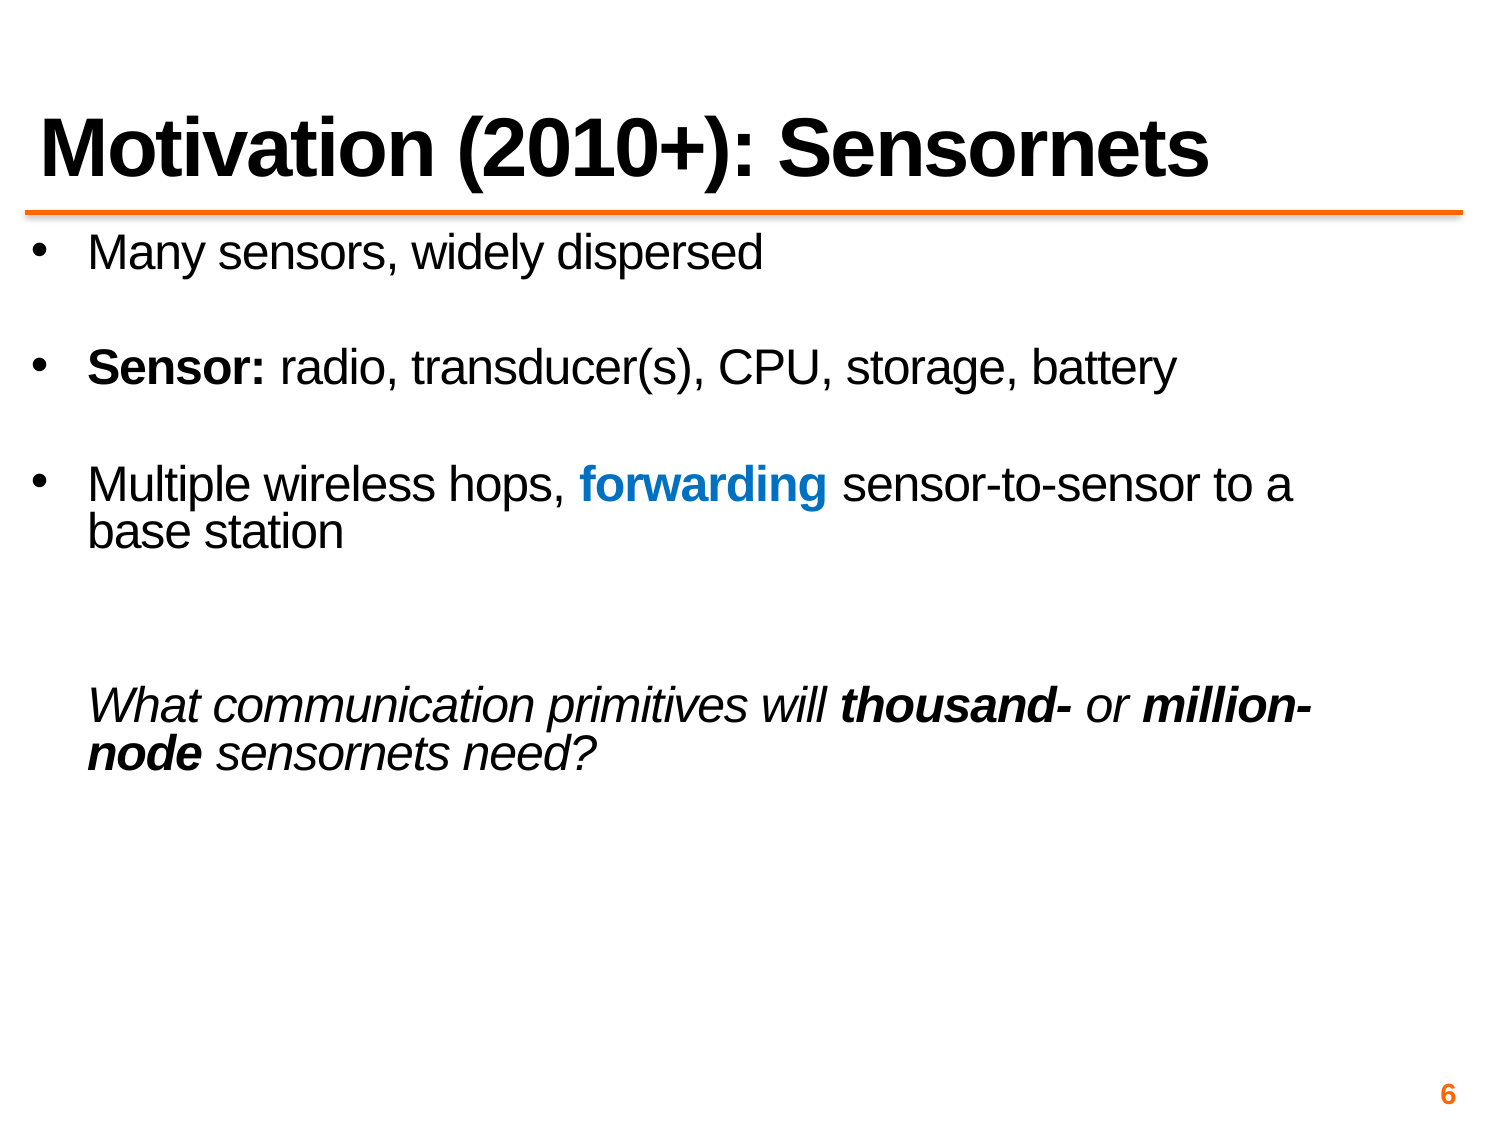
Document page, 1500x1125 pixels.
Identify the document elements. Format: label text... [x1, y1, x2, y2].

slide_number 6 [1112, 1074, 1463, 1110]
list Many sensors, widely dispersed Sensor: radio, transducer(s), CPU, storage, battery Multiple wireless hops, forwarding sensor-to-sensor to a base station What communication primitives will thousand- or million-node sensornets need? [24, 224, 1376, 1051]
title Motivation (2010+): Sensornets [24, 24, 1463, 201]
